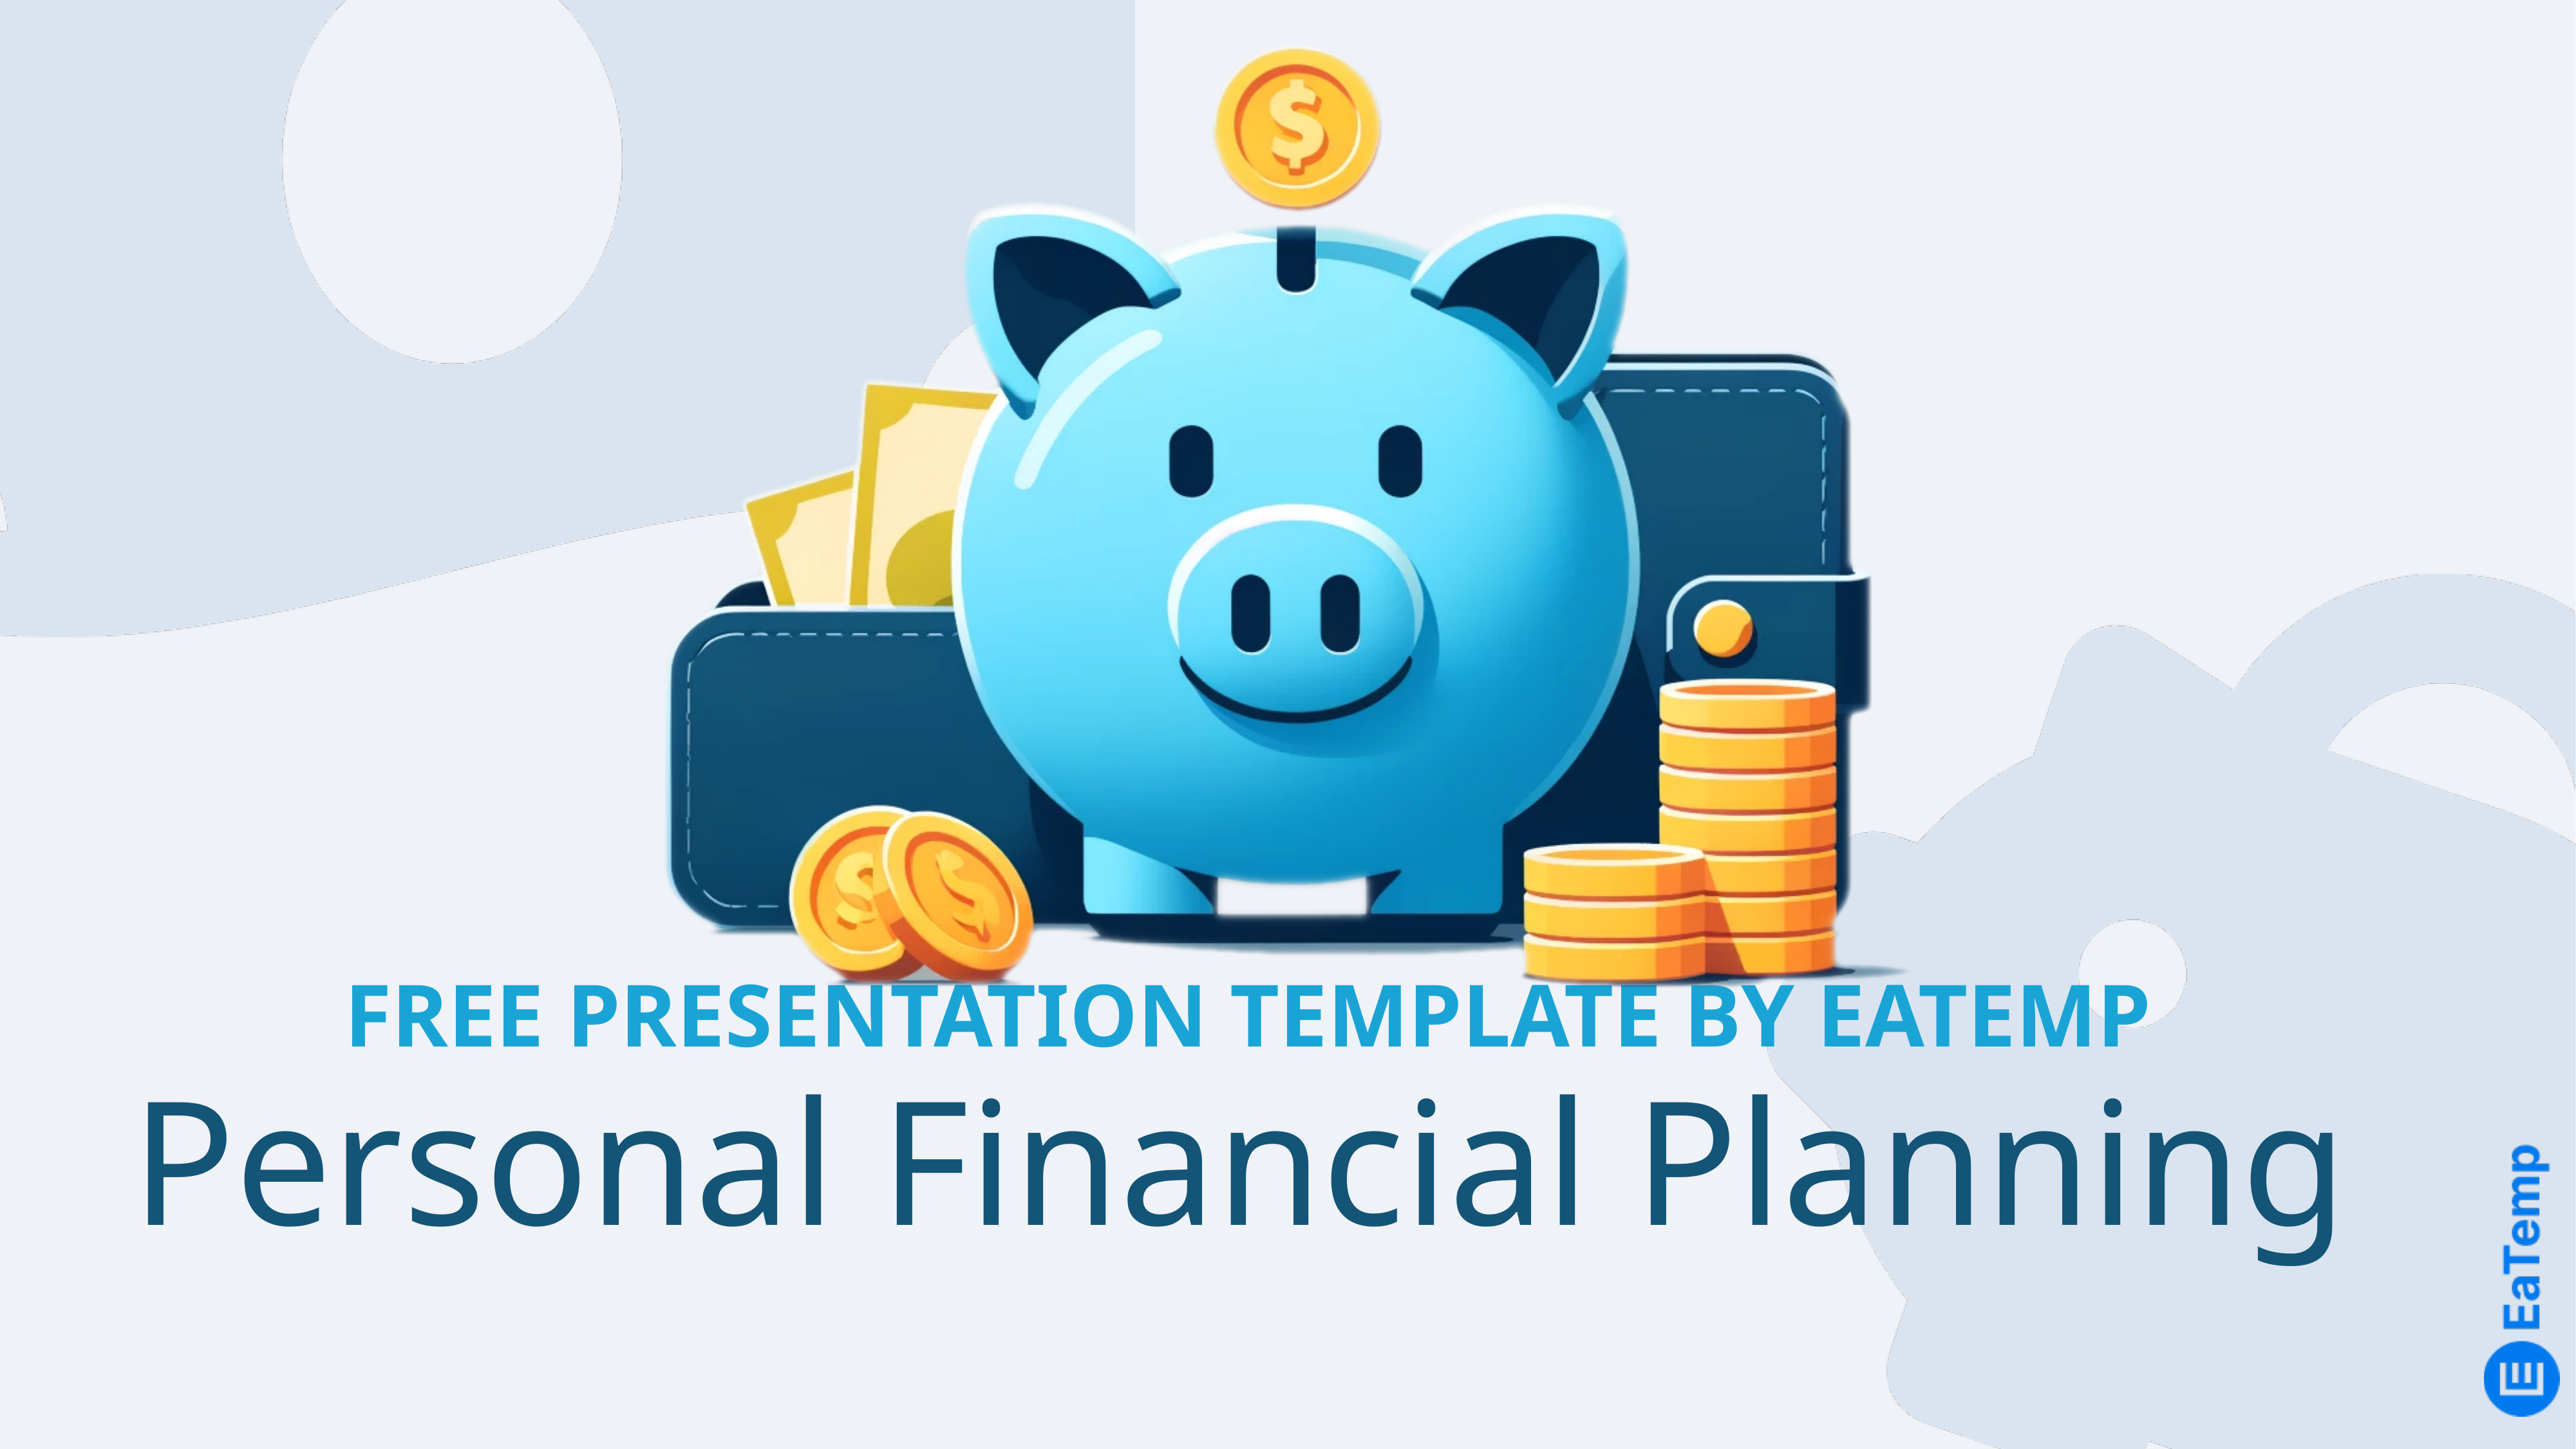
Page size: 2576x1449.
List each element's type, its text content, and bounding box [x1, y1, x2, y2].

text_box Personal Financial Planning [131, 1053, 1763, 1324]
text_box FREE PRESENTATION TEMPLATE BY EATEMP [344, 960, 1763, 1119]
picture [0, 0, 2576, 1449]
